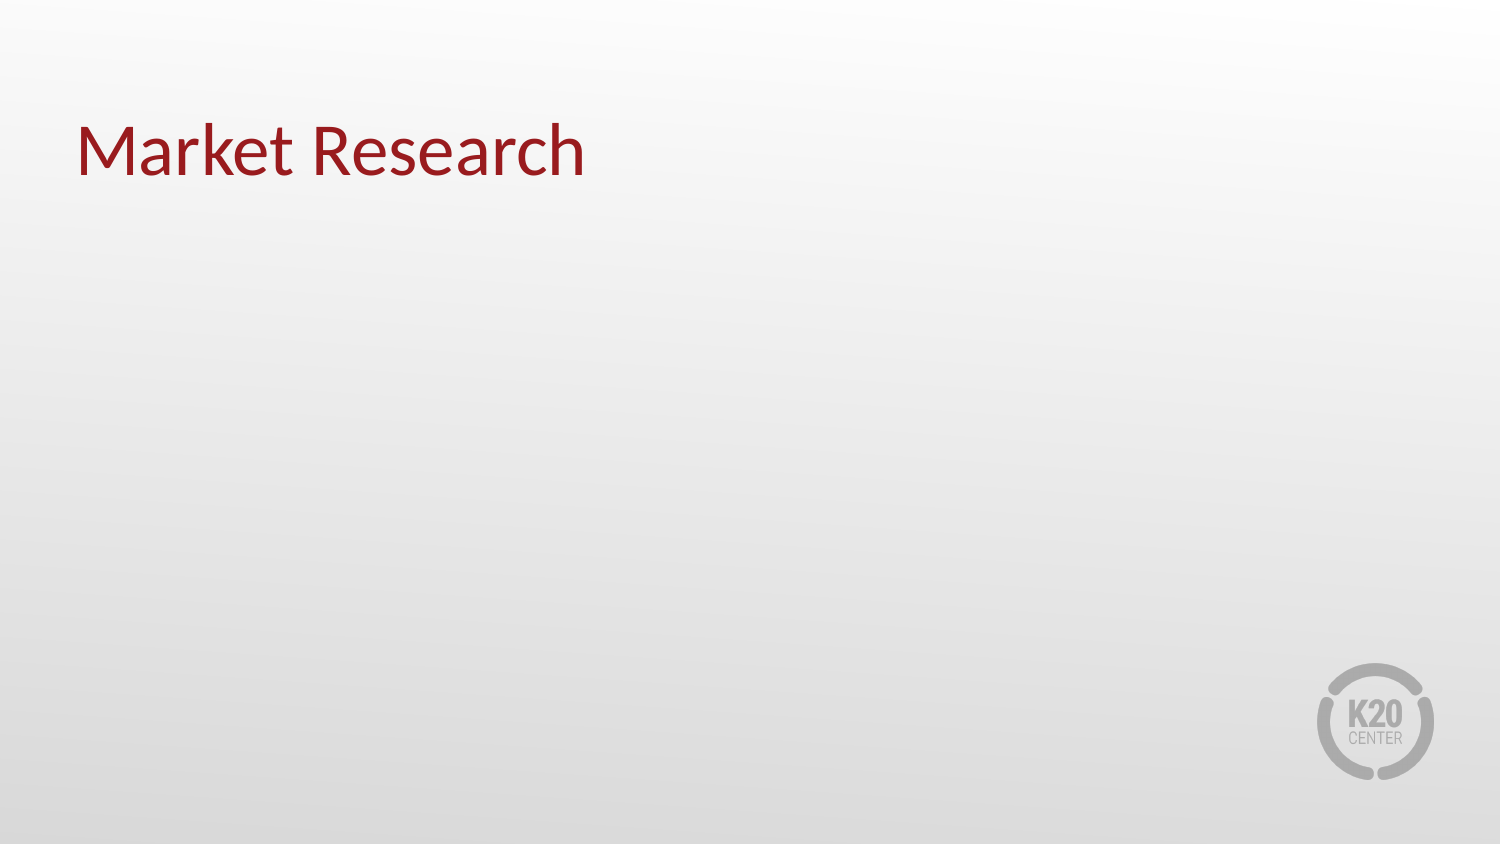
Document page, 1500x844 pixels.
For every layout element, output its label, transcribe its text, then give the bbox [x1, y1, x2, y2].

picture [1300, 646, 1451, 797]
title Market Research [75, 50, 1425, 191]
